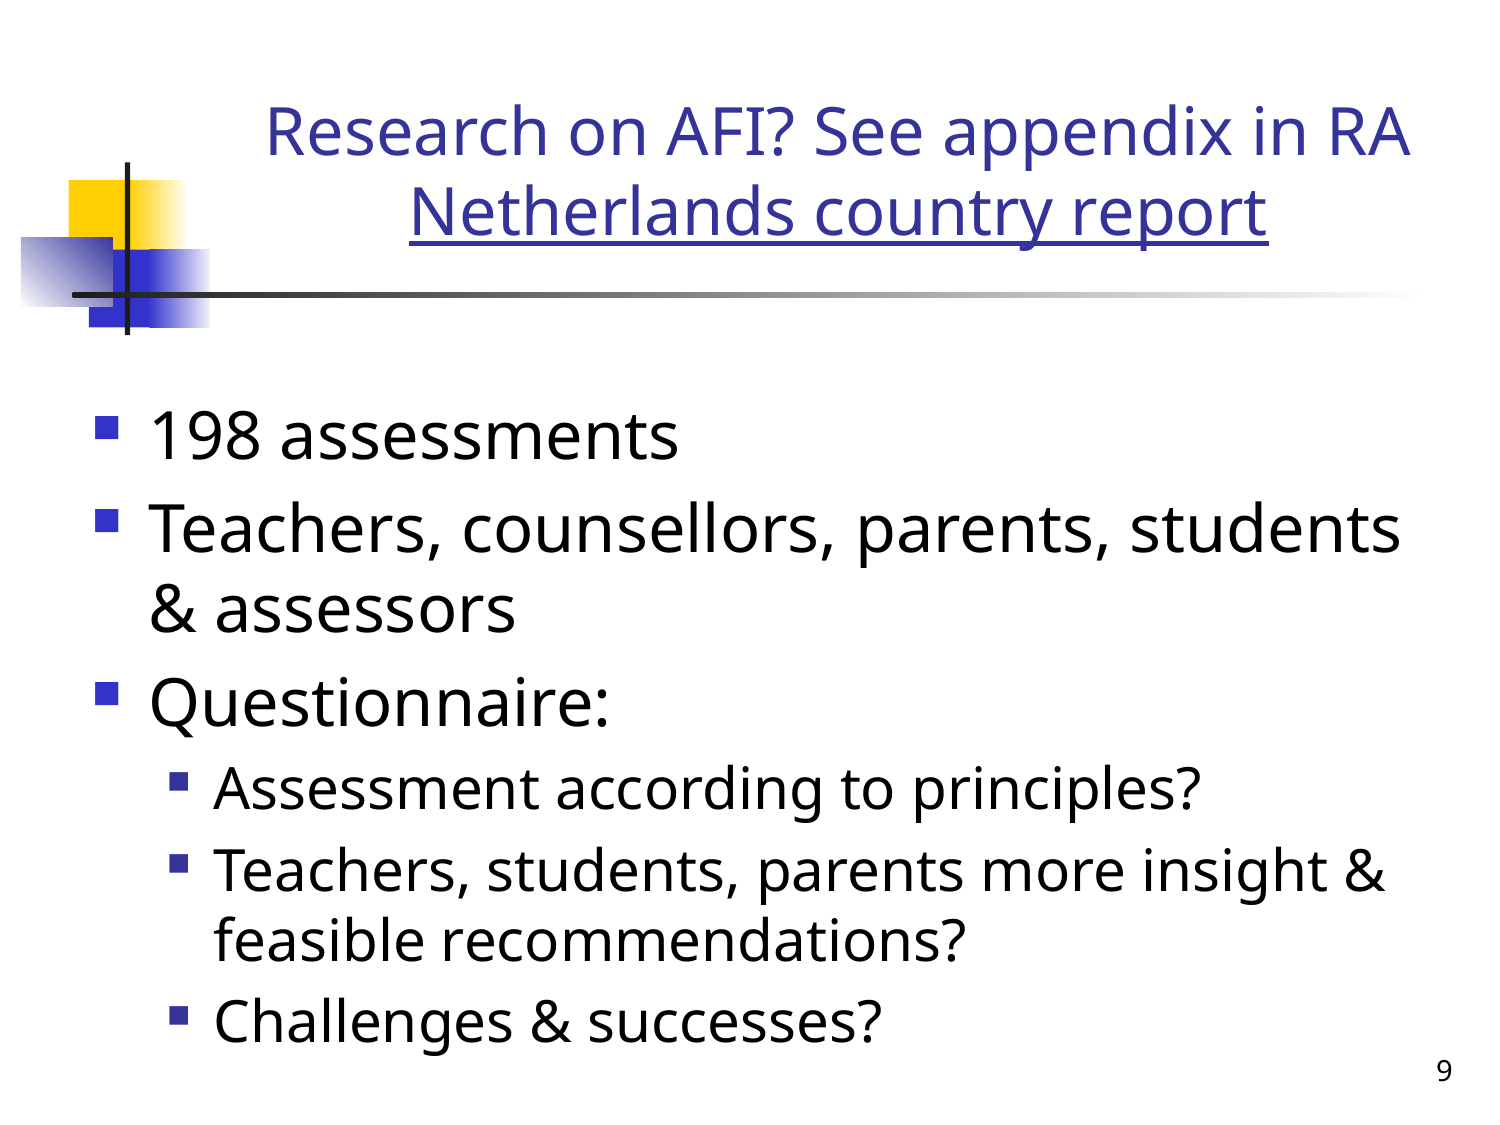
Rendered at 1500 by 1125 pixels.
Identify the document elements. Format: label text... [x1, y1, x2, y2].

slide_number 9 [1154, 1023, 1468, 1100]
list 198 assessments Teachers, counsellors, parents, students & assessors Questionnaire: Assessment according to principles? Teachers, students, parents more insight & feasible recommendations? Challenges & successes? [76, 385, 1447, 1083]
title Research on AFI? See appendix in RA Netherlands country report [242, 39, 1436, 268]
